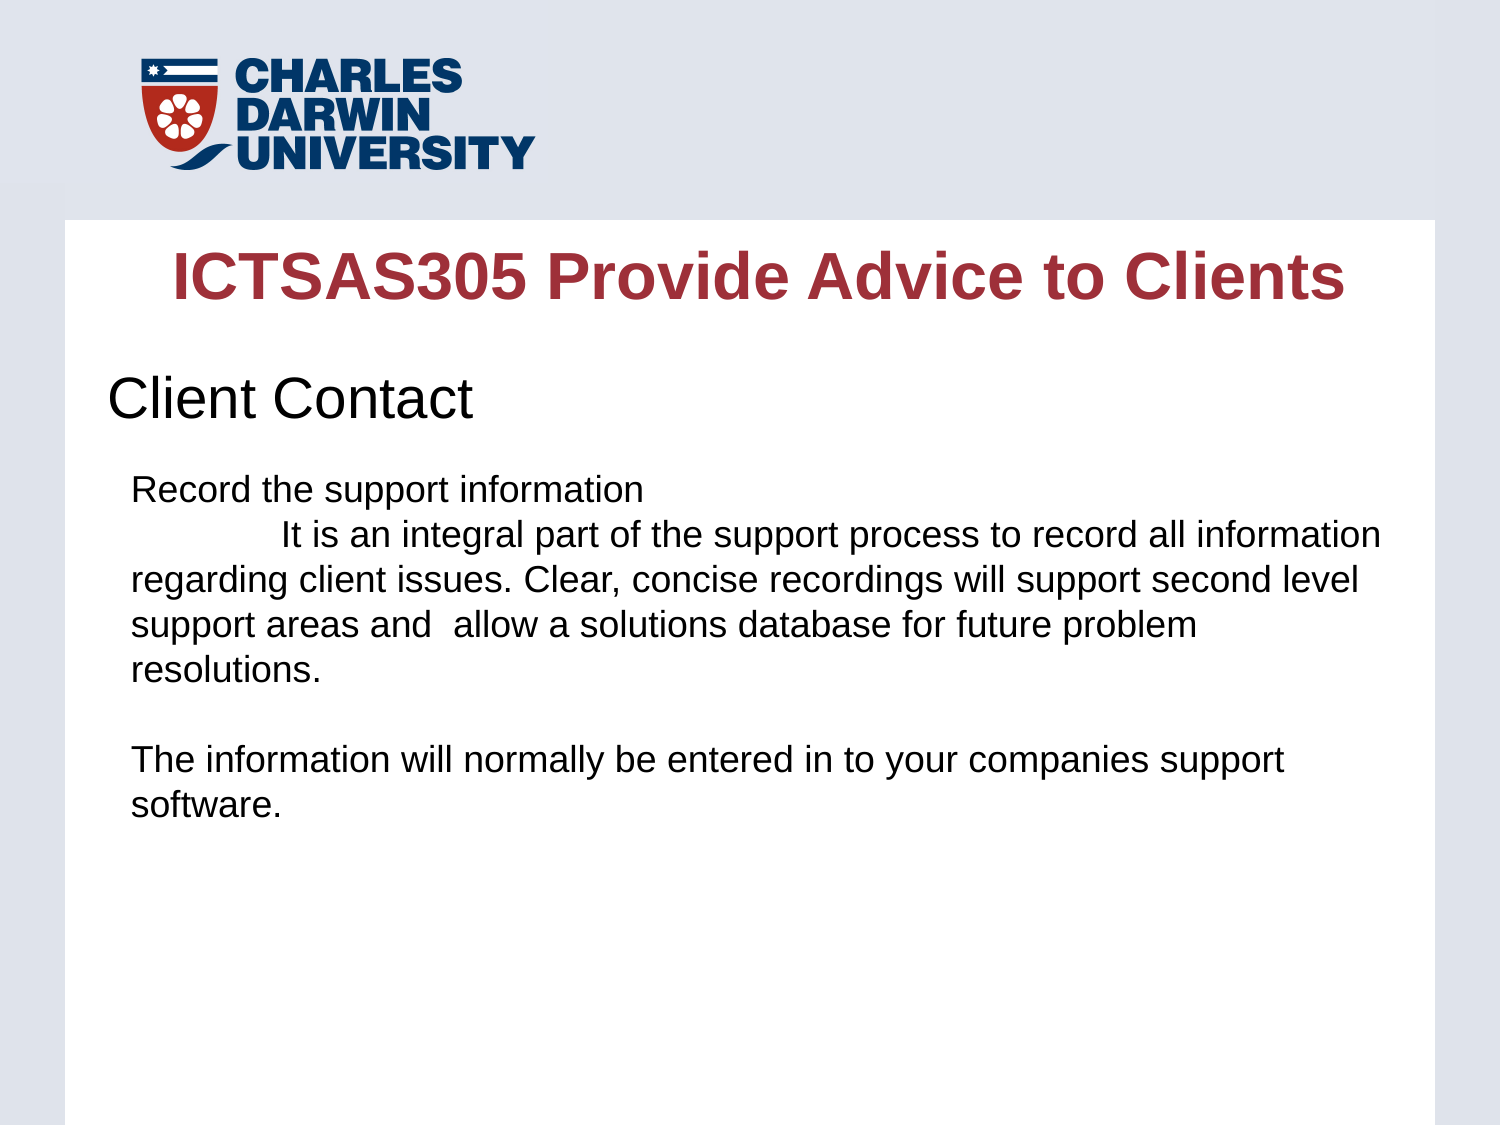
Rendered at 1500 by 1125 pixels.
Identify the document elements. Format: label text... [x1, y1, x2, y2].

picture [0, 0, 1500, 1125]
text_box Client Contact [92, 352, 1404, 508]
text_box Record the support information It is an integral part of the support process to record all information regarding client issues. Clear, concise recordings will support second level support areas and allow a solutions database for future problem resolutions. The information will normally be entered in to your companies support software. [115, 457, 1404, 833]
list ICTSAS305 Provide Advice to Clients [92, 224, 1427, 324]
